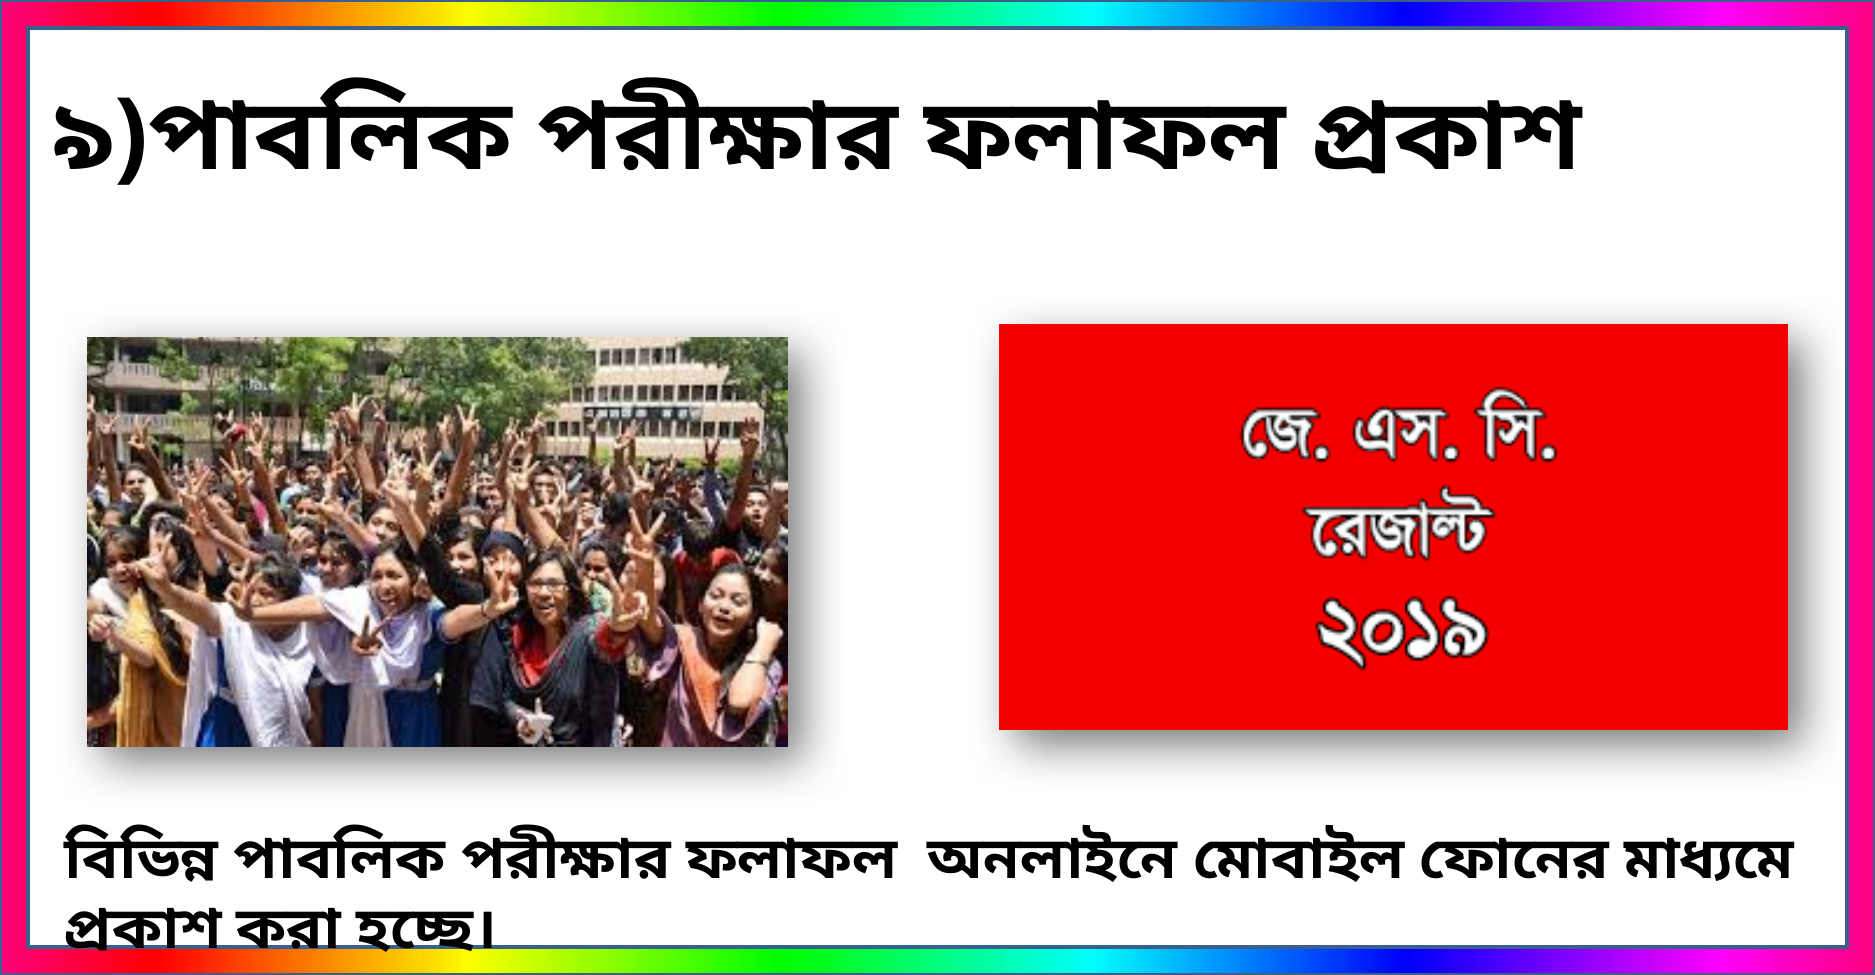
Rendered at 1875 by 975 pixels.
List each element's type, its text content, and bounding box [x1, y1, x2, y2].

text_box ৯)পাবলিক পরীক্ষার ফলাফল প্রকাশ [37, 62, 1850, 198]
text_box [0, 0, 1875, 975]
picture [87, 337, 788, 747]
text_box বিভিন্ন পাবলিক পরীক্ষার ফলাফল অনলাইনে মোবাইল ফোনের মাধ্যমে প্রকাশ করা হচ্ছে। [49, 812, 1850, 968]
picture [999, 324, 1788, 730]
